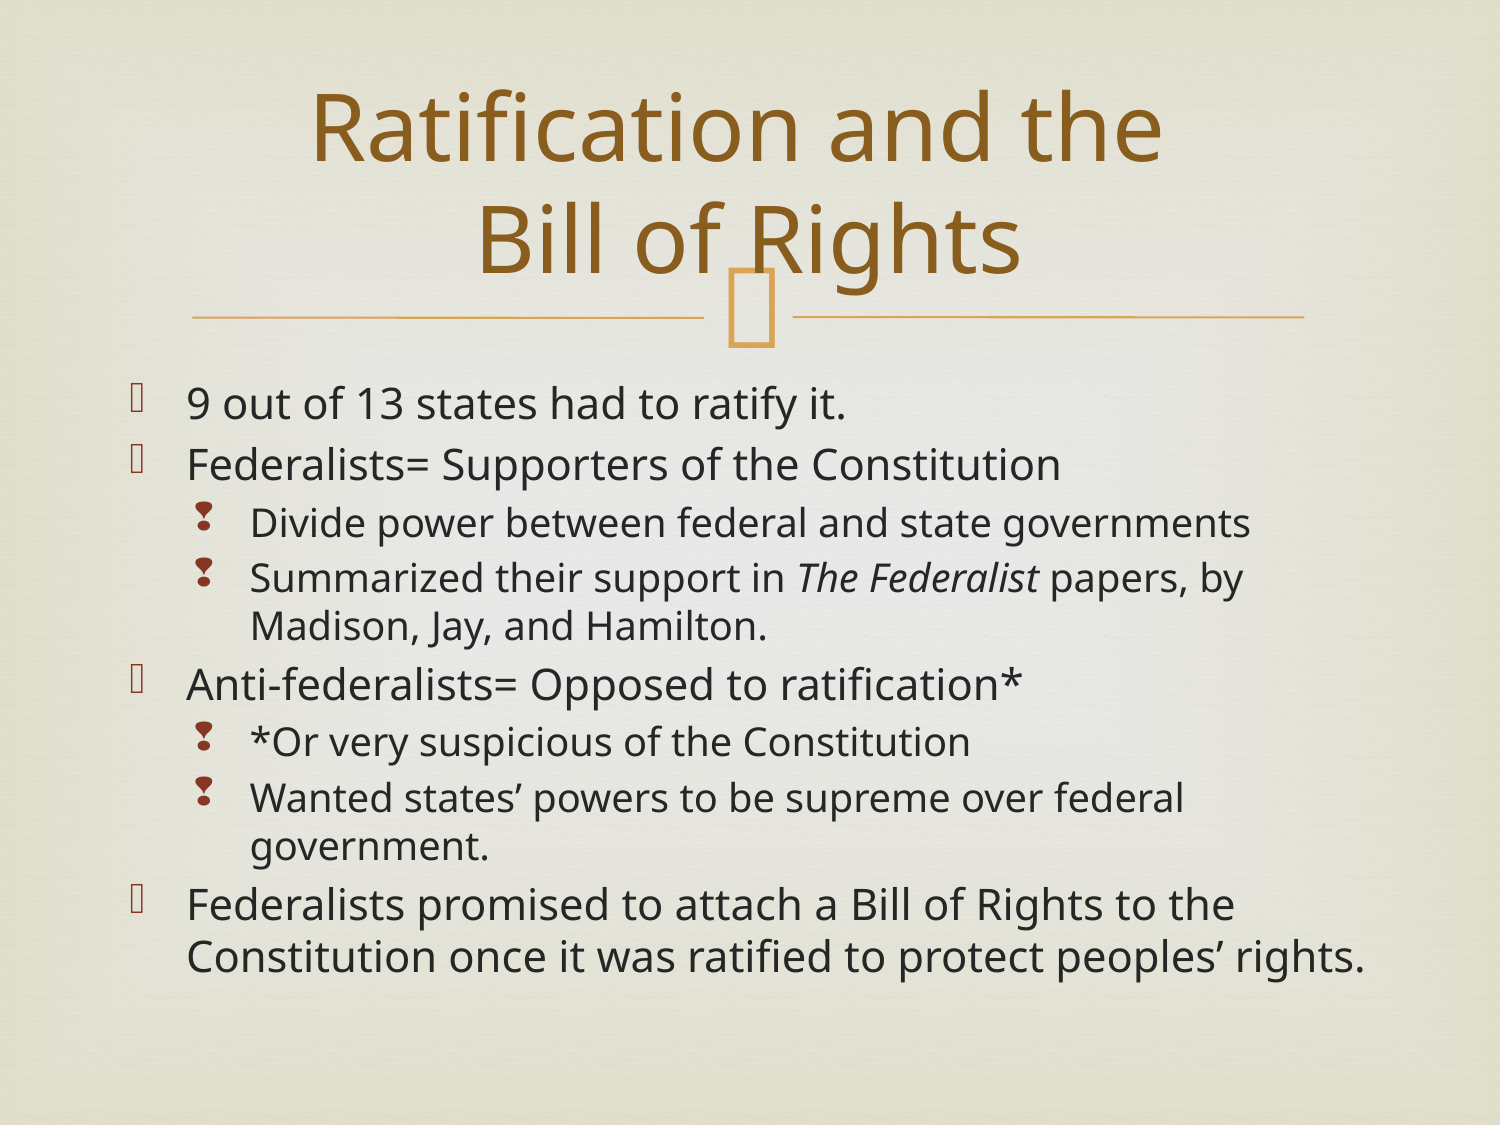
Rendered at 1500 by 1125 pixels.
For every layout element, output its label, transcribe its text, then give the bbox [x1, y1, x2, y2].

title Ratification and the Bill of Rights [112, 93, 1386, 267]
list 9 out of 13 states had to ratify it. Federalists= Supporters of the Constitution Divide power between federal and state governments Summarized their support in The Federalist papers, by Madison, Jay, and Hamilton. Anti-federalists= Opposed to ratification* *Or very suspicious of the Constitution Wanted states’ powers to be supreme over federal government. Federalists promised to attach a Bill of Rights to the Constitution once it was ratified to protect peoples’ rights. [114, 368, 1386, 1005]
